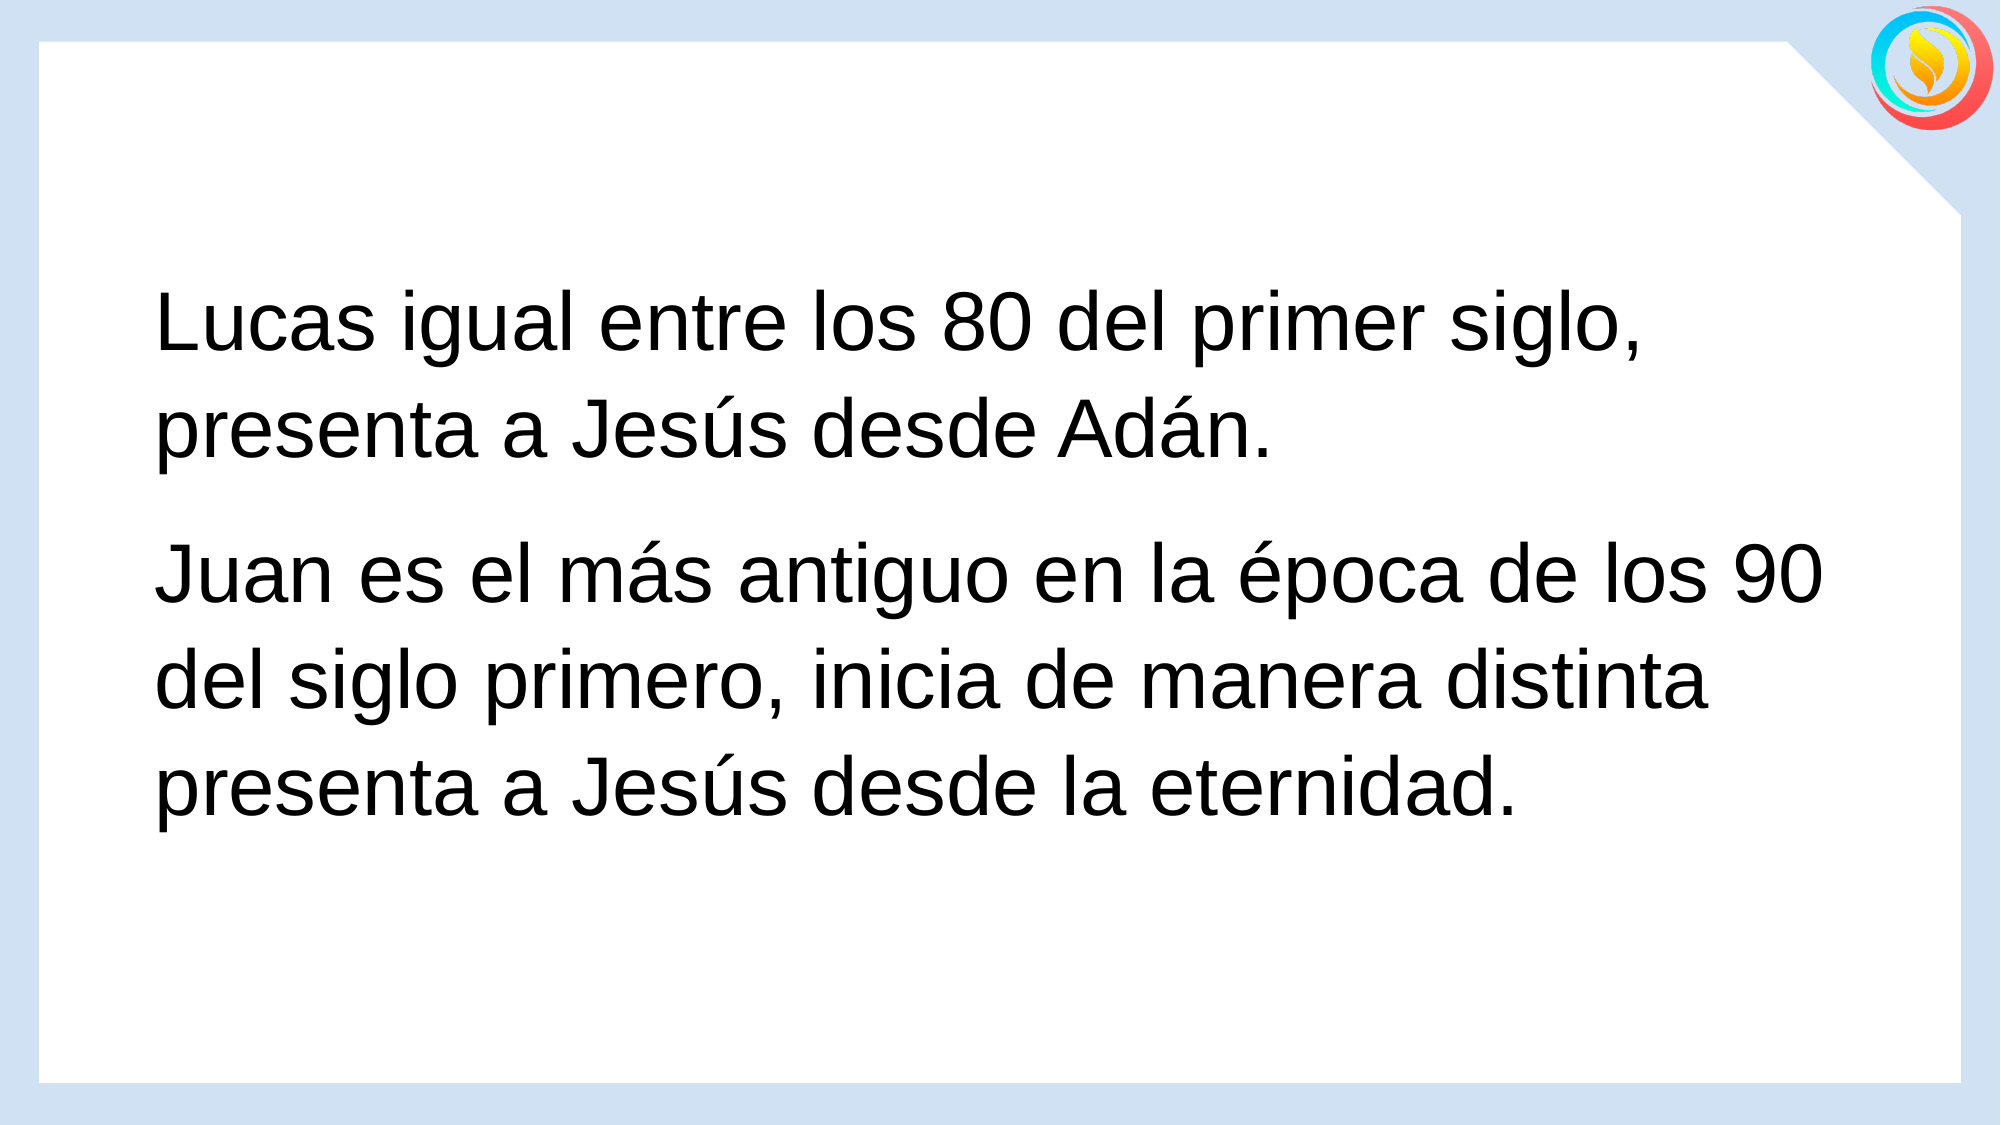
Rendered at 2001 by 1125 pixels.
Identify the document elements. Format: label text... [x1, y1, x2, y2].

list Lucas igual entre los 80 del primer siglo, presenta a Jesús desde Adán. Juan es el más antiguo en la época de los 90 del siglo primero, inicia de manera distinta presenta a Jesús desde la eternidad. [139, 252, 1865, 967]
picture [1862, 0, 1999, 137]
text_box [39, 41, 1961, 1084]
